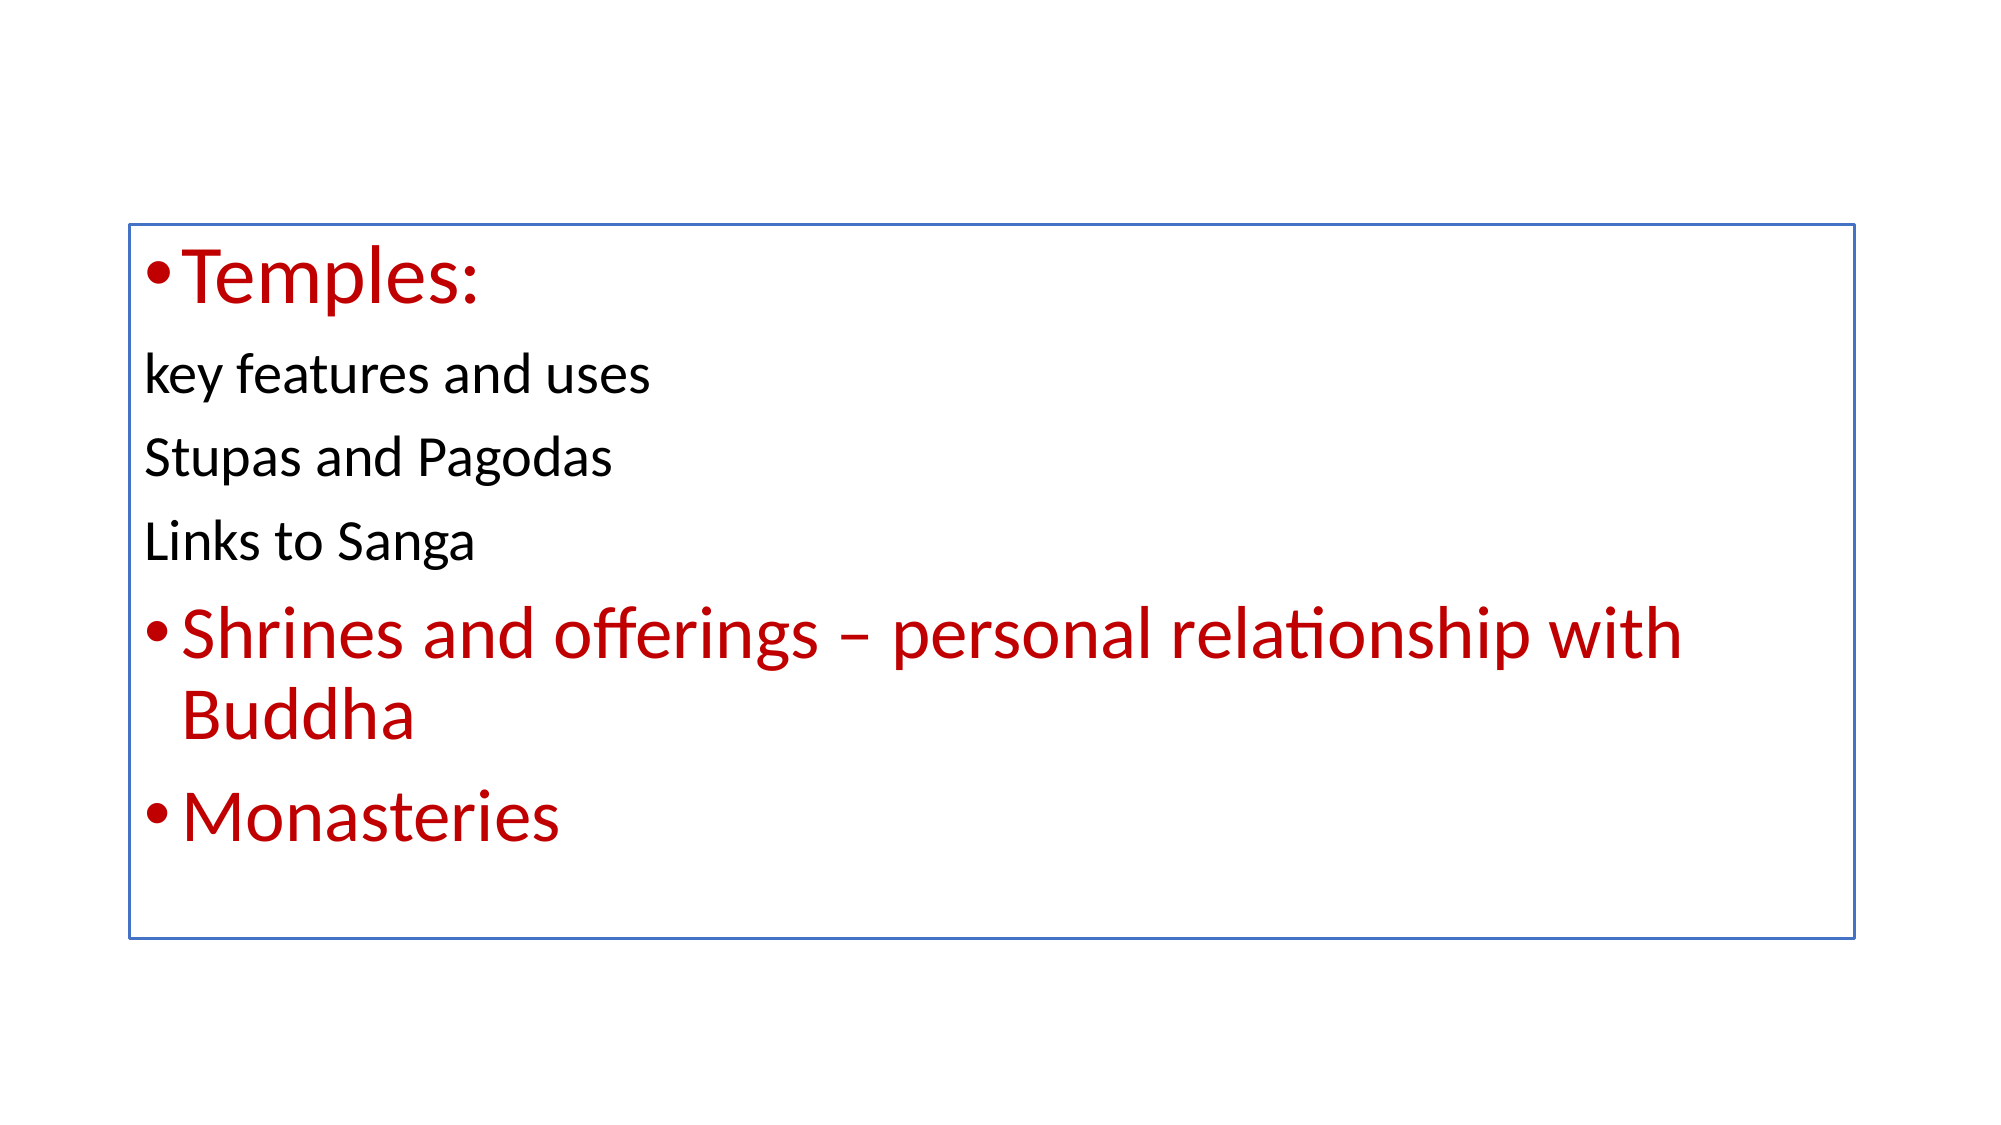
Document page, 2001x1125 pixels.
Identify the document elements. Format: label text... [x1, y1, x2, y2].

list Temples: key features and uses Stupas and Pagodas Links to Sanga Shrines and offerings – personal relationship with Buddha Monasteries [129, 224, 1855, 939]
